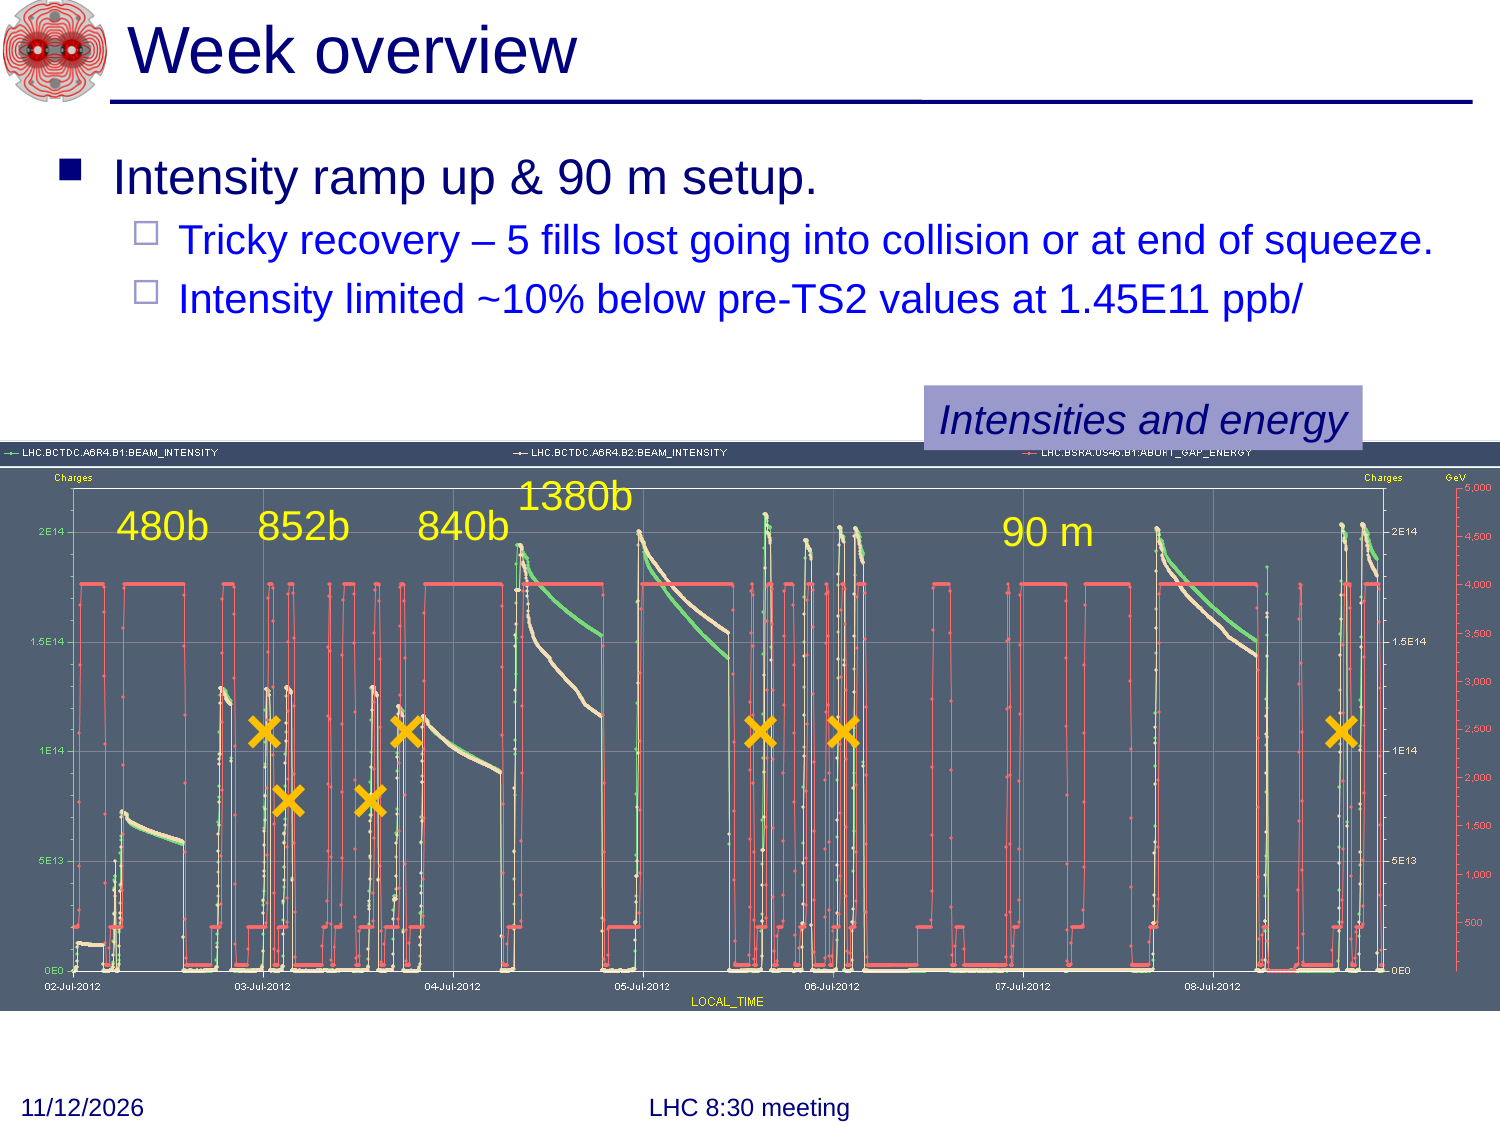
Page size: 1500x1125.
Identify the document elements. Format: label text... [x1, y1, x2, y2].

footer LHC 8:30 meeting [512, 1087, 988, 1125]
title Week overview [111, 3, 1463, 91]
text_box Intensities and energy [924, 385, 1363, 438]
list Intensity ramp up & 90 m setup. Tricky recovery – 5 fills lost going into collision or at end of squeeze. Intensity limited ~10% below pre-TS2 values at 1.45E11 ppb/ [40, 136, 1465, 315]
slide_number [5, 1085, 356, 1125]
picture [0, 0, 108, 103]
picture [0, 440, 1500, 1011]
